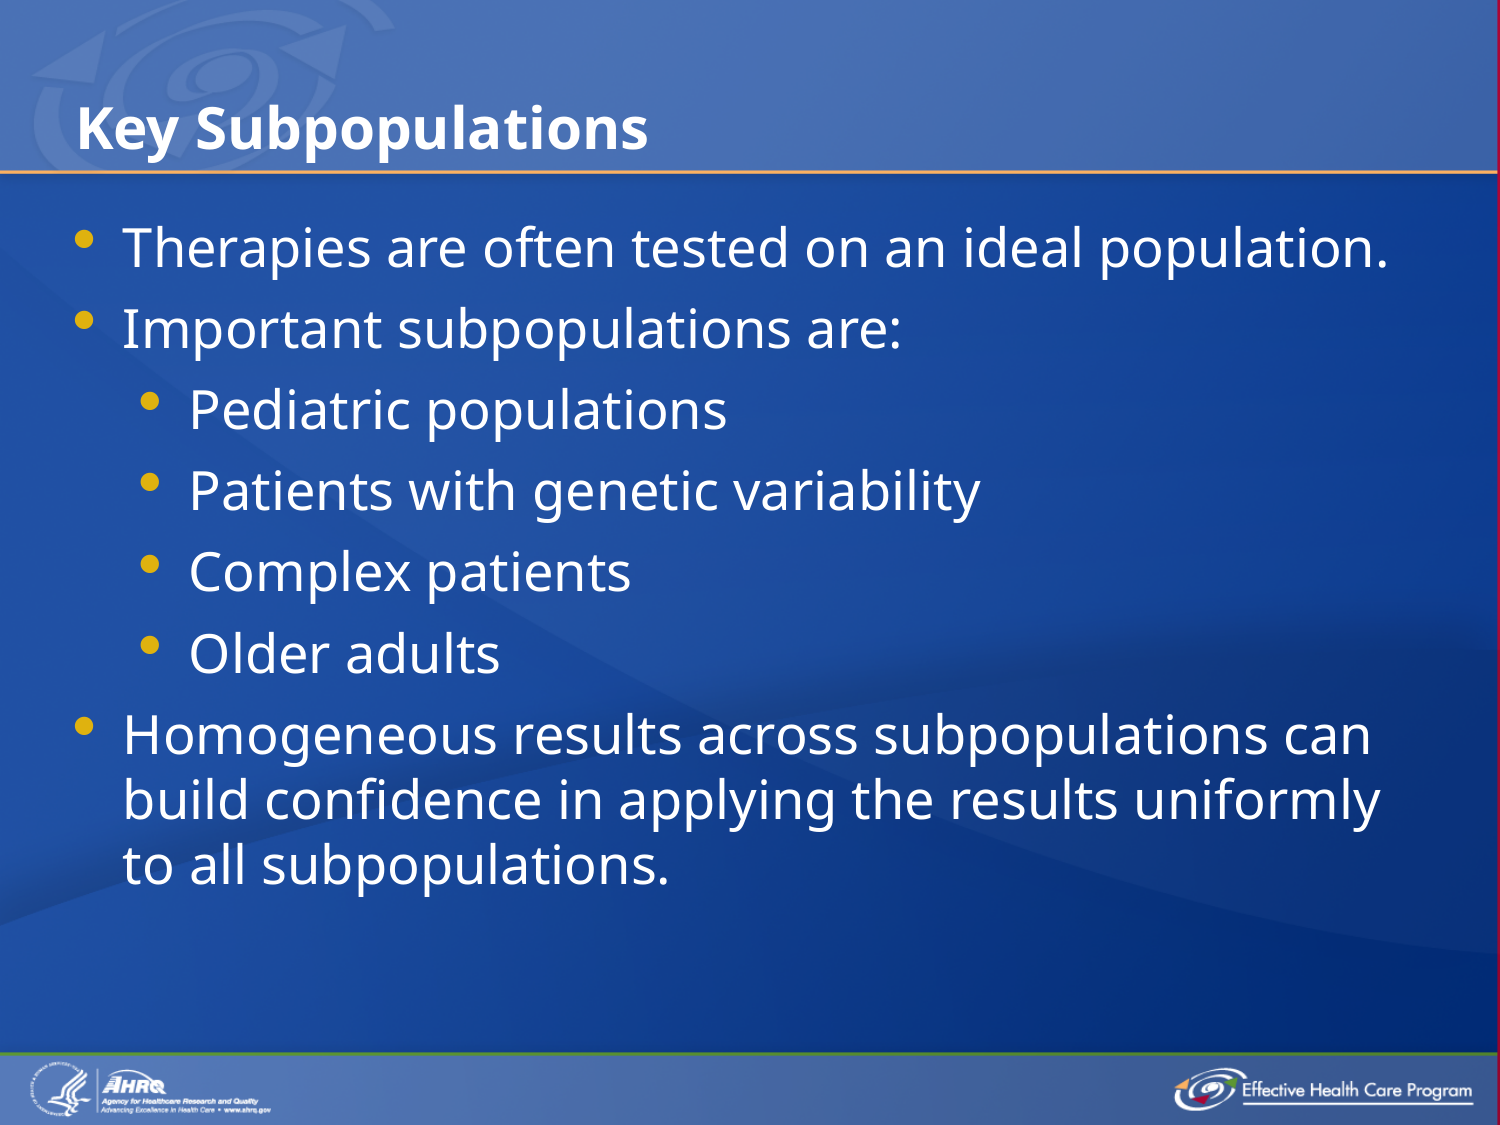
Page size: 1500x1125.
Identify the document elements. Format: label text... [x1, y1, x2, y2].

picture [0, 0, 1500, 1125]
title Key Subpopulations [75, 21, 1425, 163]
list Therapies are often tested on an ideal population. Important subpopulations are: Pediatric populations Patients with genetic variability Complex patients Older adults Homogeneous results across subpopulations can build confidence in applying the results uniformly to all subpopulations. [75, 213, 1425, 1005]
